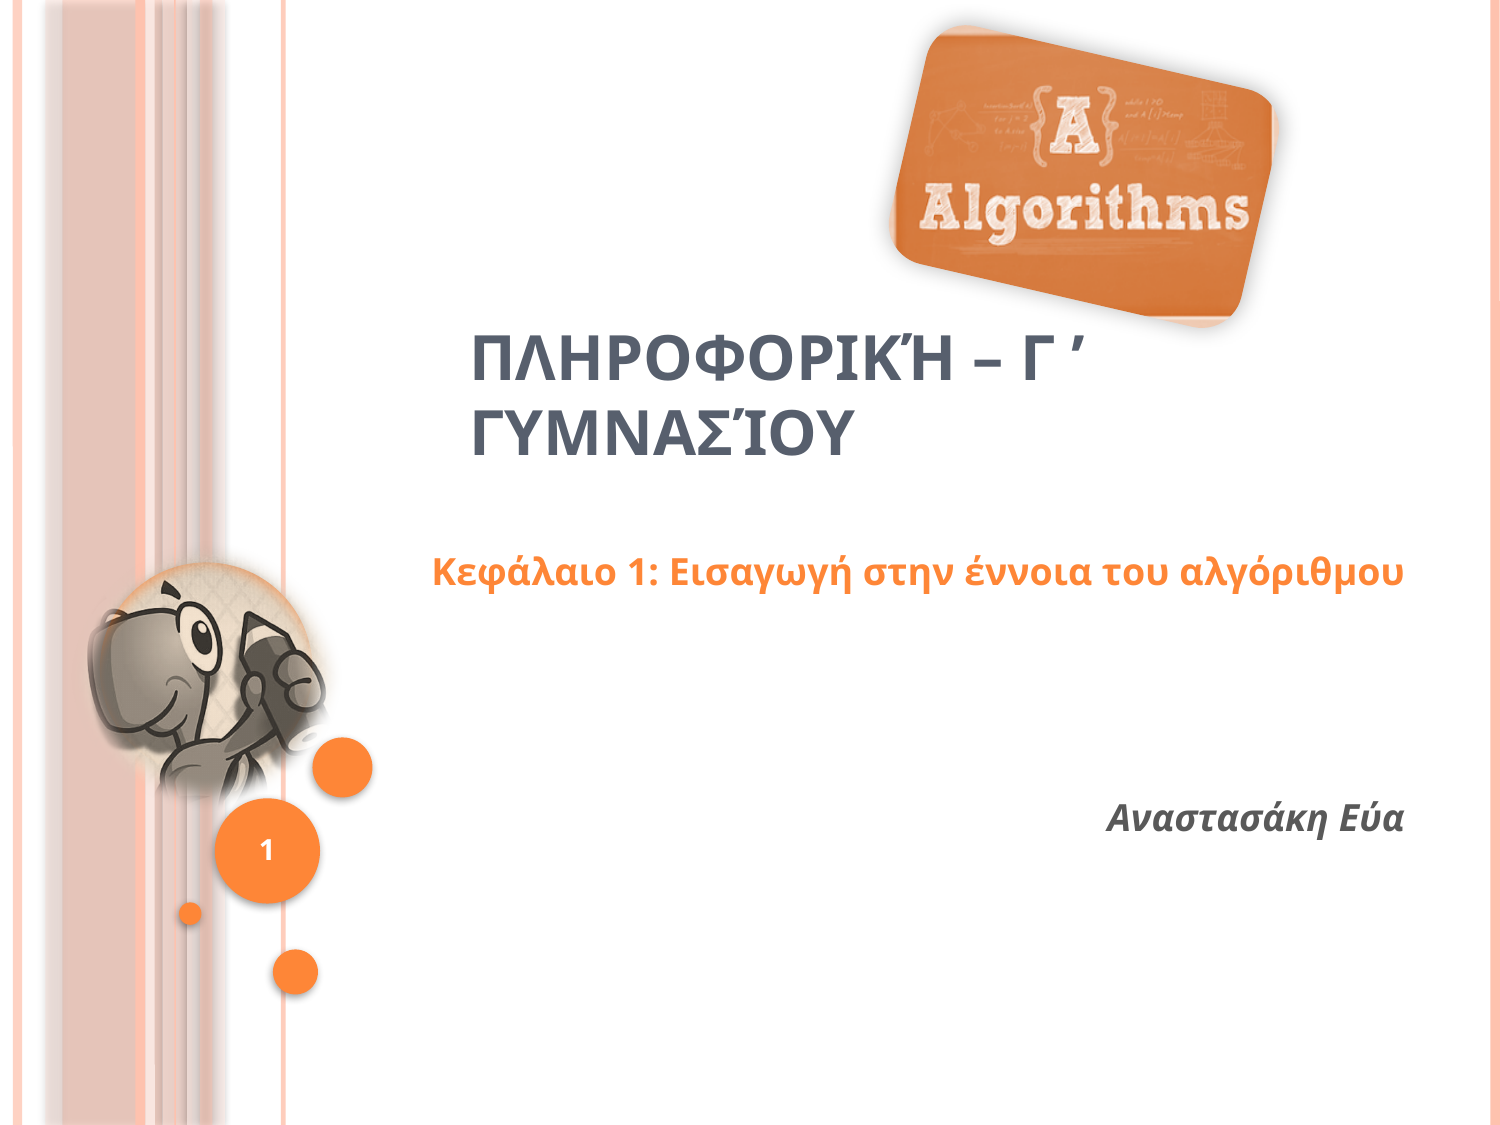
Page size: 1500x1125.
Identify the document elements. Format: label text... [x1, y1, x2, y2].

title Πληροφορική – Γ ’ Γυμνασίου [454, 373, 1468, 476]
picture [902, 53, 1265, 299]
subtitle Κεφάλαιο 1: Εισαγωγή στην έννοια του αλγόριθμου [411, 540, 1421, 741]
slide_number 1 [217, 824, 318, 894]
picture [67, 537, 345, 815]
text_box Αναστασάκη Εύα [1092, 786, 1420, 847]
